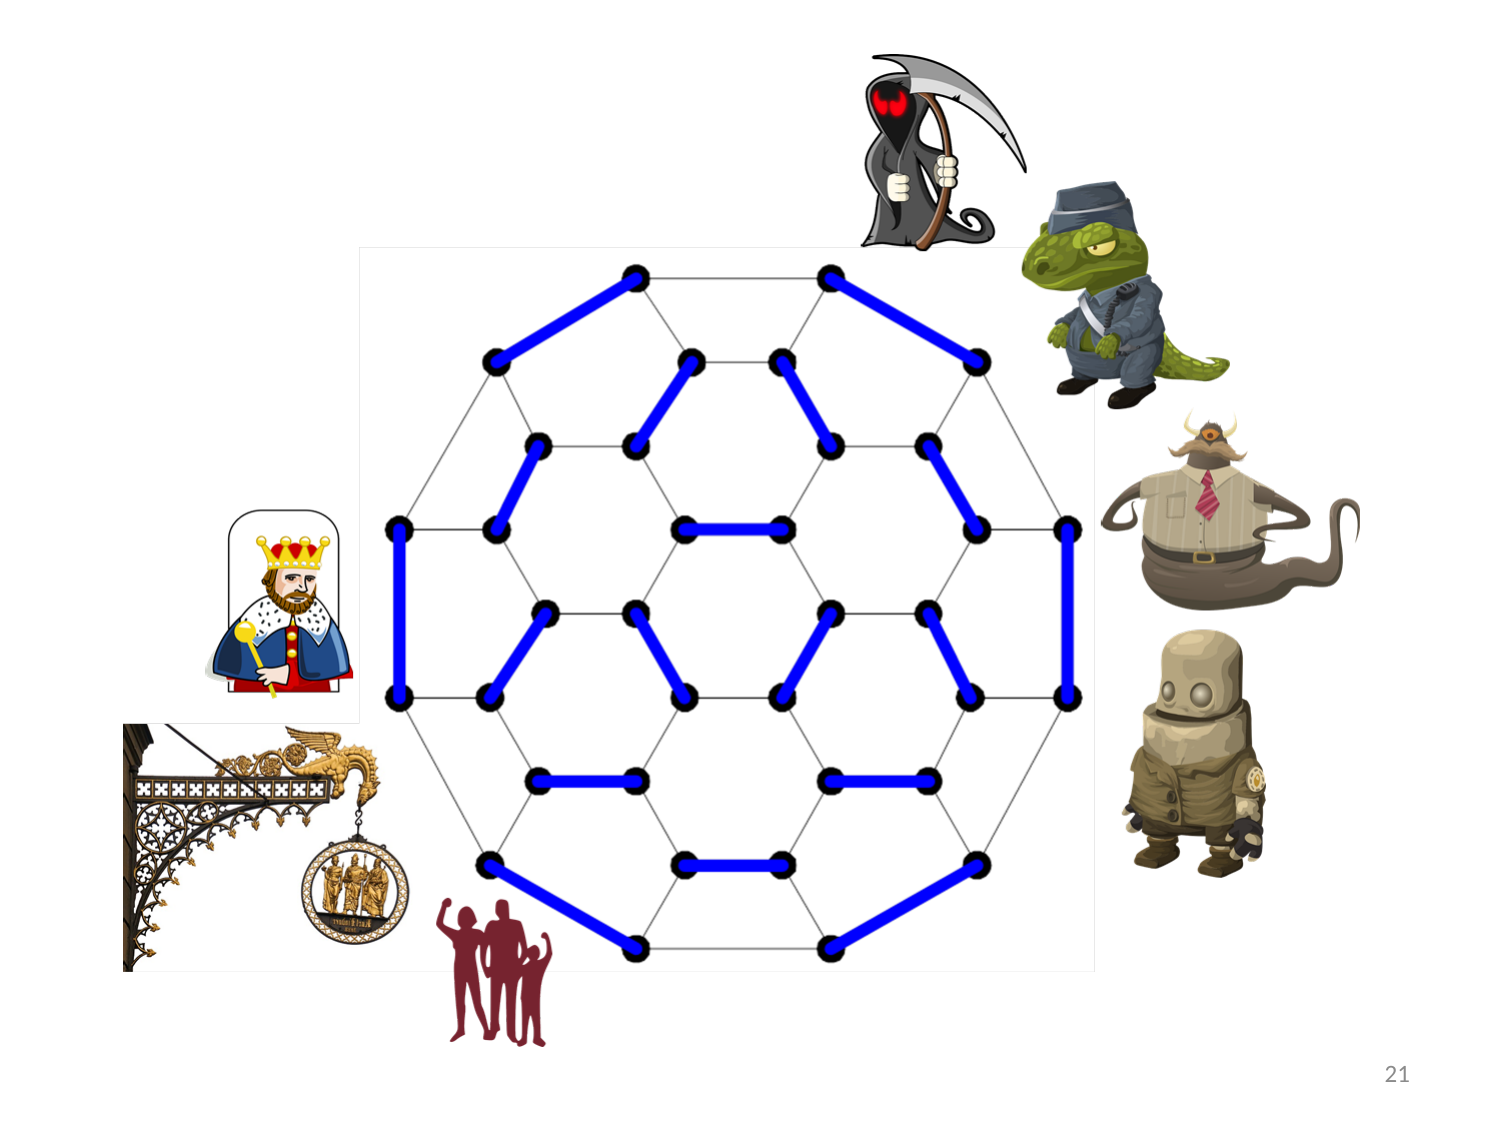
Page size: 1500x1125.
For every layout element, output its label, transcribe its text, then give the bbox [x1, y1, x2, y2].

slide_number 21 [1074, 1042, 1425, 1103]
picture [123, 54, 1361, 1047]
